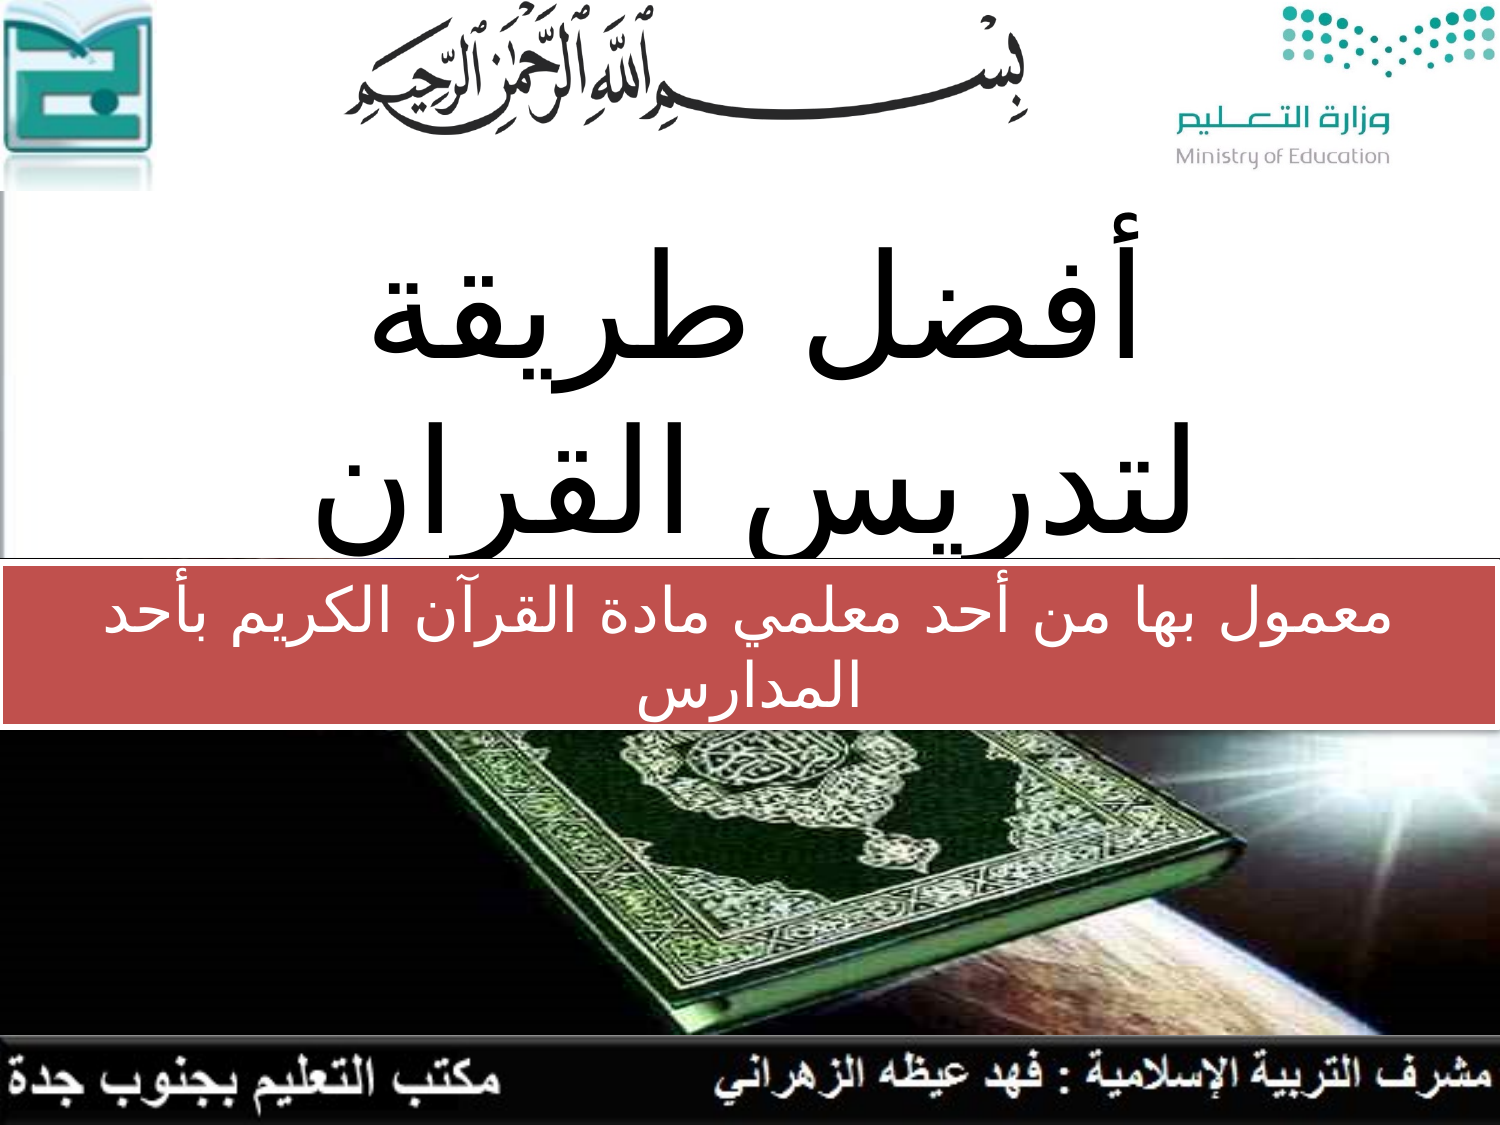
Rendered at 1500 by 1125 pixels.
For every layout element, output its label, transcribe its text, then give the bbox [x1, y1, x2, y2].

picture [0, 0, 1500, 1125]
text_box أفضل طريقة لتدريس القران الكريم [218, 205, 1294, 556]
